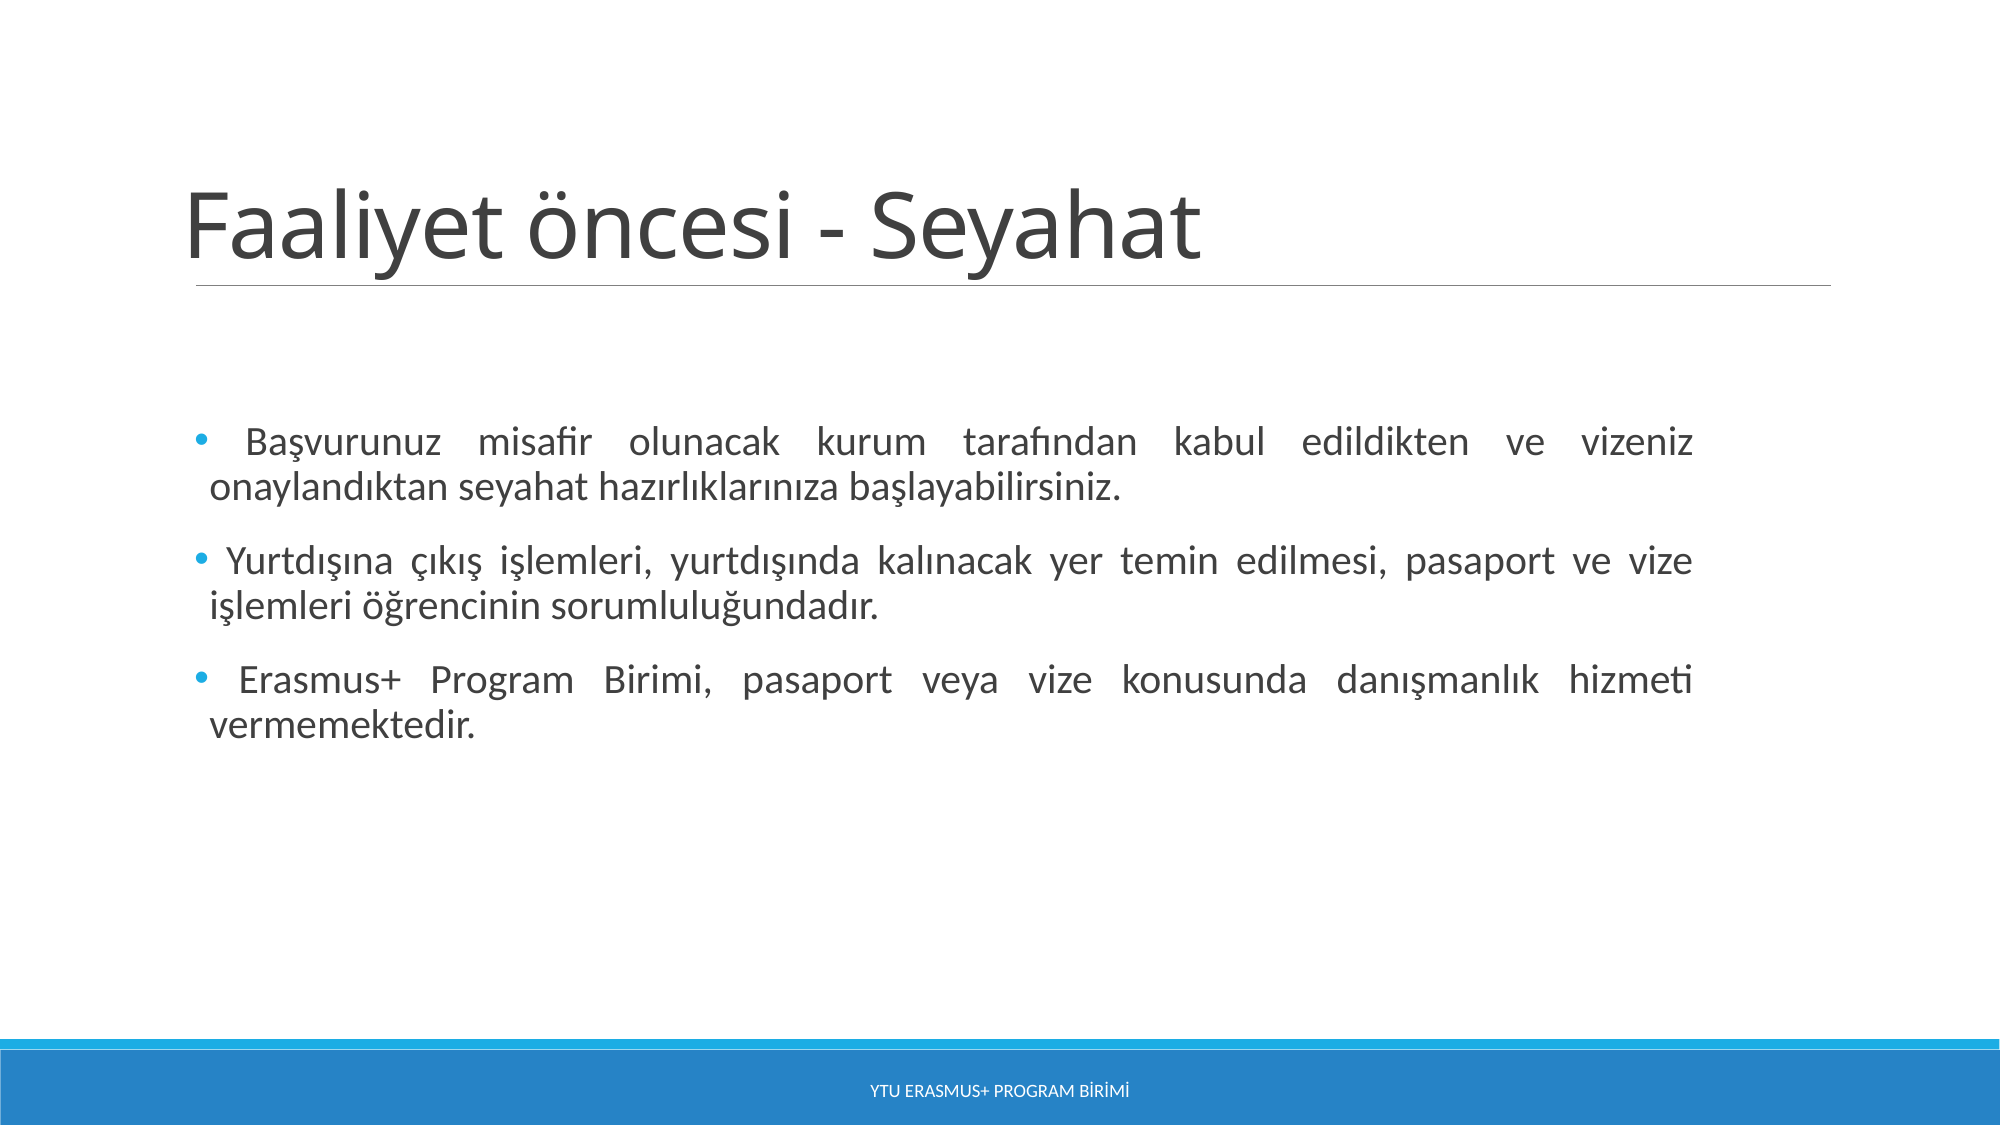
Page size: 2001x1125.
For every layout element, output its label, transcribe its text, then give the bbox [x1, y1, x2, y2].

footer YTU Erasmus+ Program Birimi [604, 1059, 1396, 1120]
list Başvurunuz misafir olunacak kurum tarafından kabul edildikten ve vizeniz onaylandıktan seyahat hazırlıklarınıza başlayabilirsiniz. Yurtdışına çıkış işlemleri, yurtdışında kalınacak yer temin edilmesi, pasaport ve vize işlemleri öğrencinin sorumluluğundadır. Erasmus+ Program Birimi, pasaport veya vize konusunda danışmanlık hizmeti vermemektedir. [194, 411, 1695, 816]
title Faaliyet öncesi - Seyahat [167, 131, 1830, 285]
